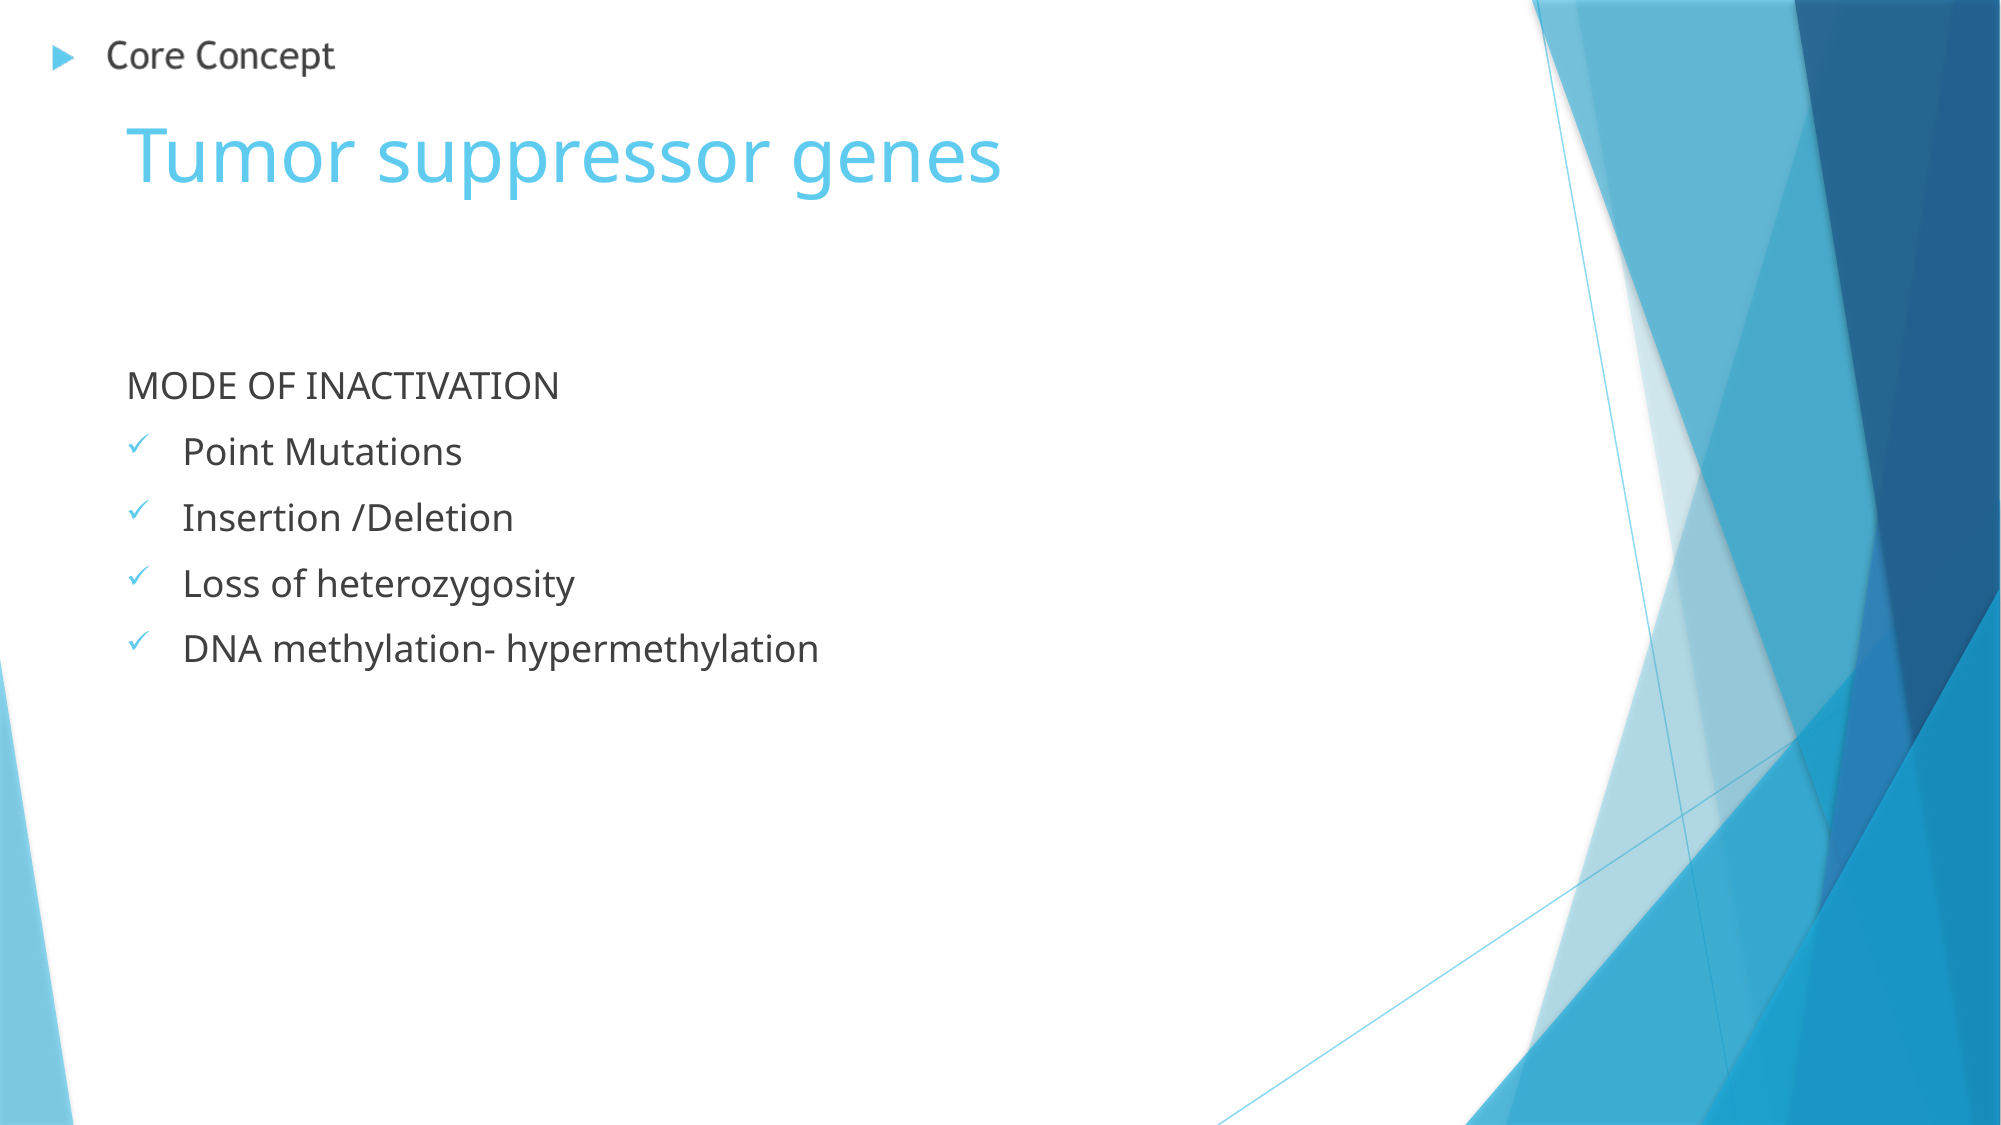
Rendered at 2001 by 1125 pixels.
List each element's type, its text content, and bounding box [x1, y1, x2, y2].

title Tumor suppressor genes [111, 99, 1522, 317]
picture [33, 18, 360, 101]
list MODE OF INACTIVATION Point Mutations Insertion /Deletion Loss of heterozygosity DNA methylation- hypermethylation [111, 354, 1522, 992]
